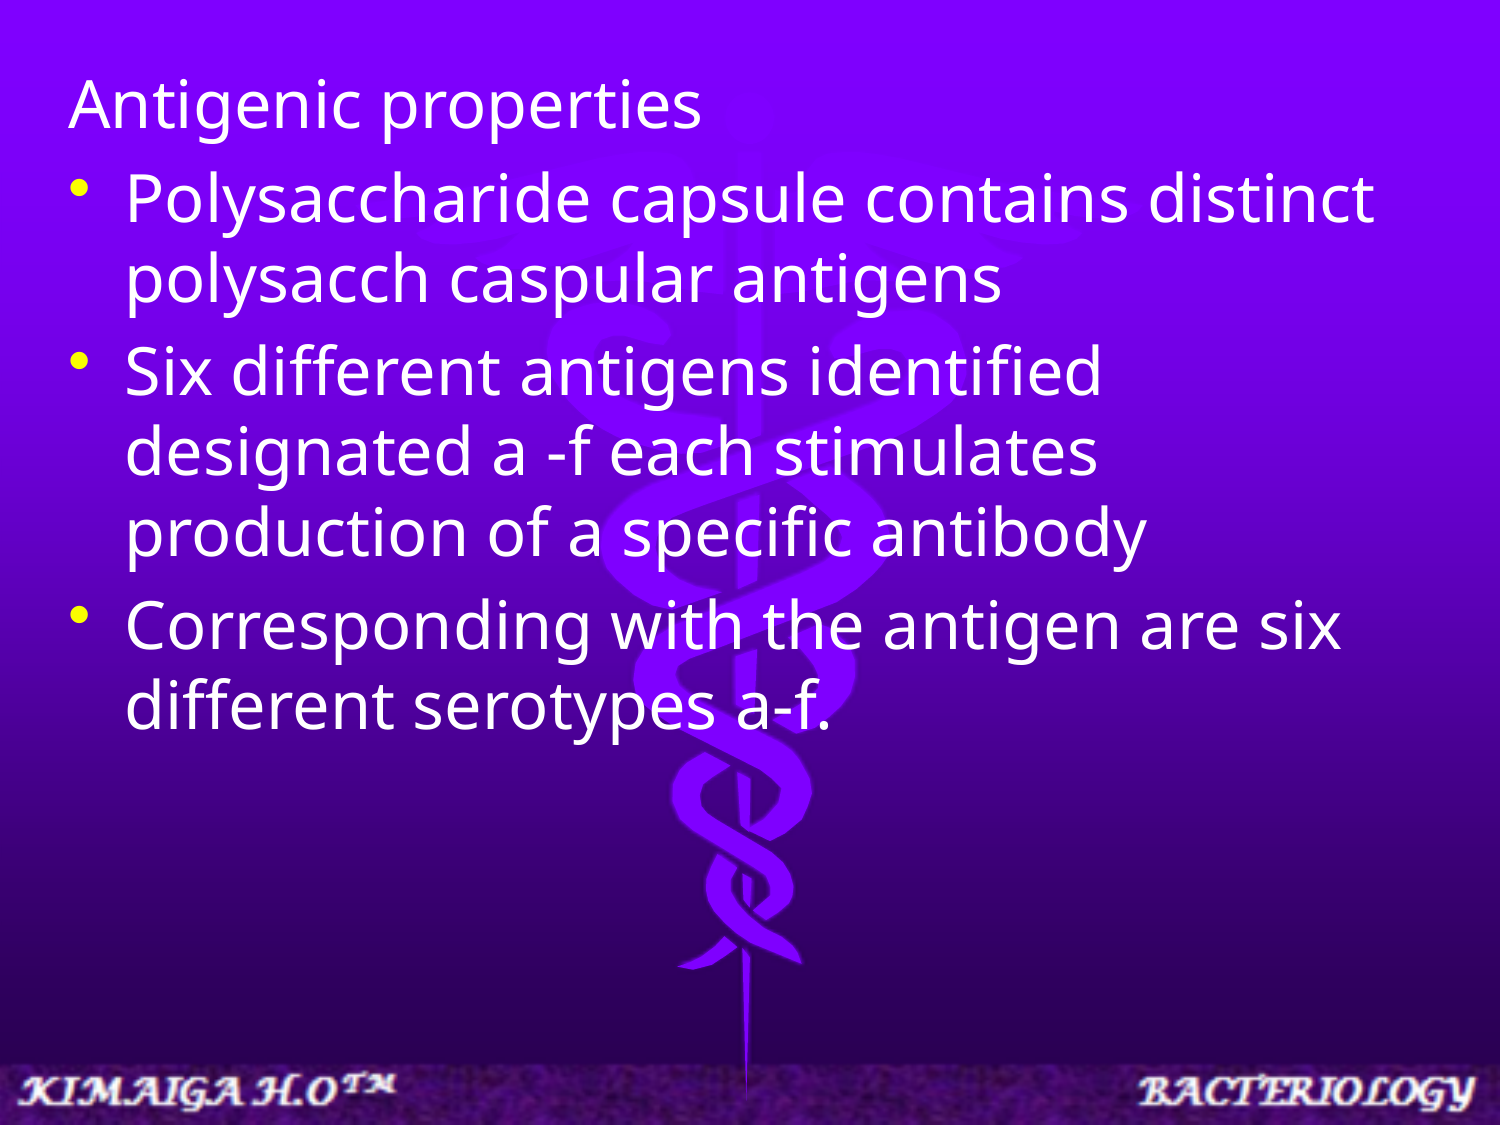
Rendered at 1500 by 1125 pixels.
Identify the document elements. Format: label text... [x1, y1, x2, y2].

picture [0, 0, 1500, 1125]
list Antigenic properties Polysaccharide capsule contains distinct polysacch caspular antigens Six different antigens identified designated a -f each stimulates production of a specific antibody Corresponding with the antigen are six different serotypes a-f. [53, 54, 1459, 1083]
